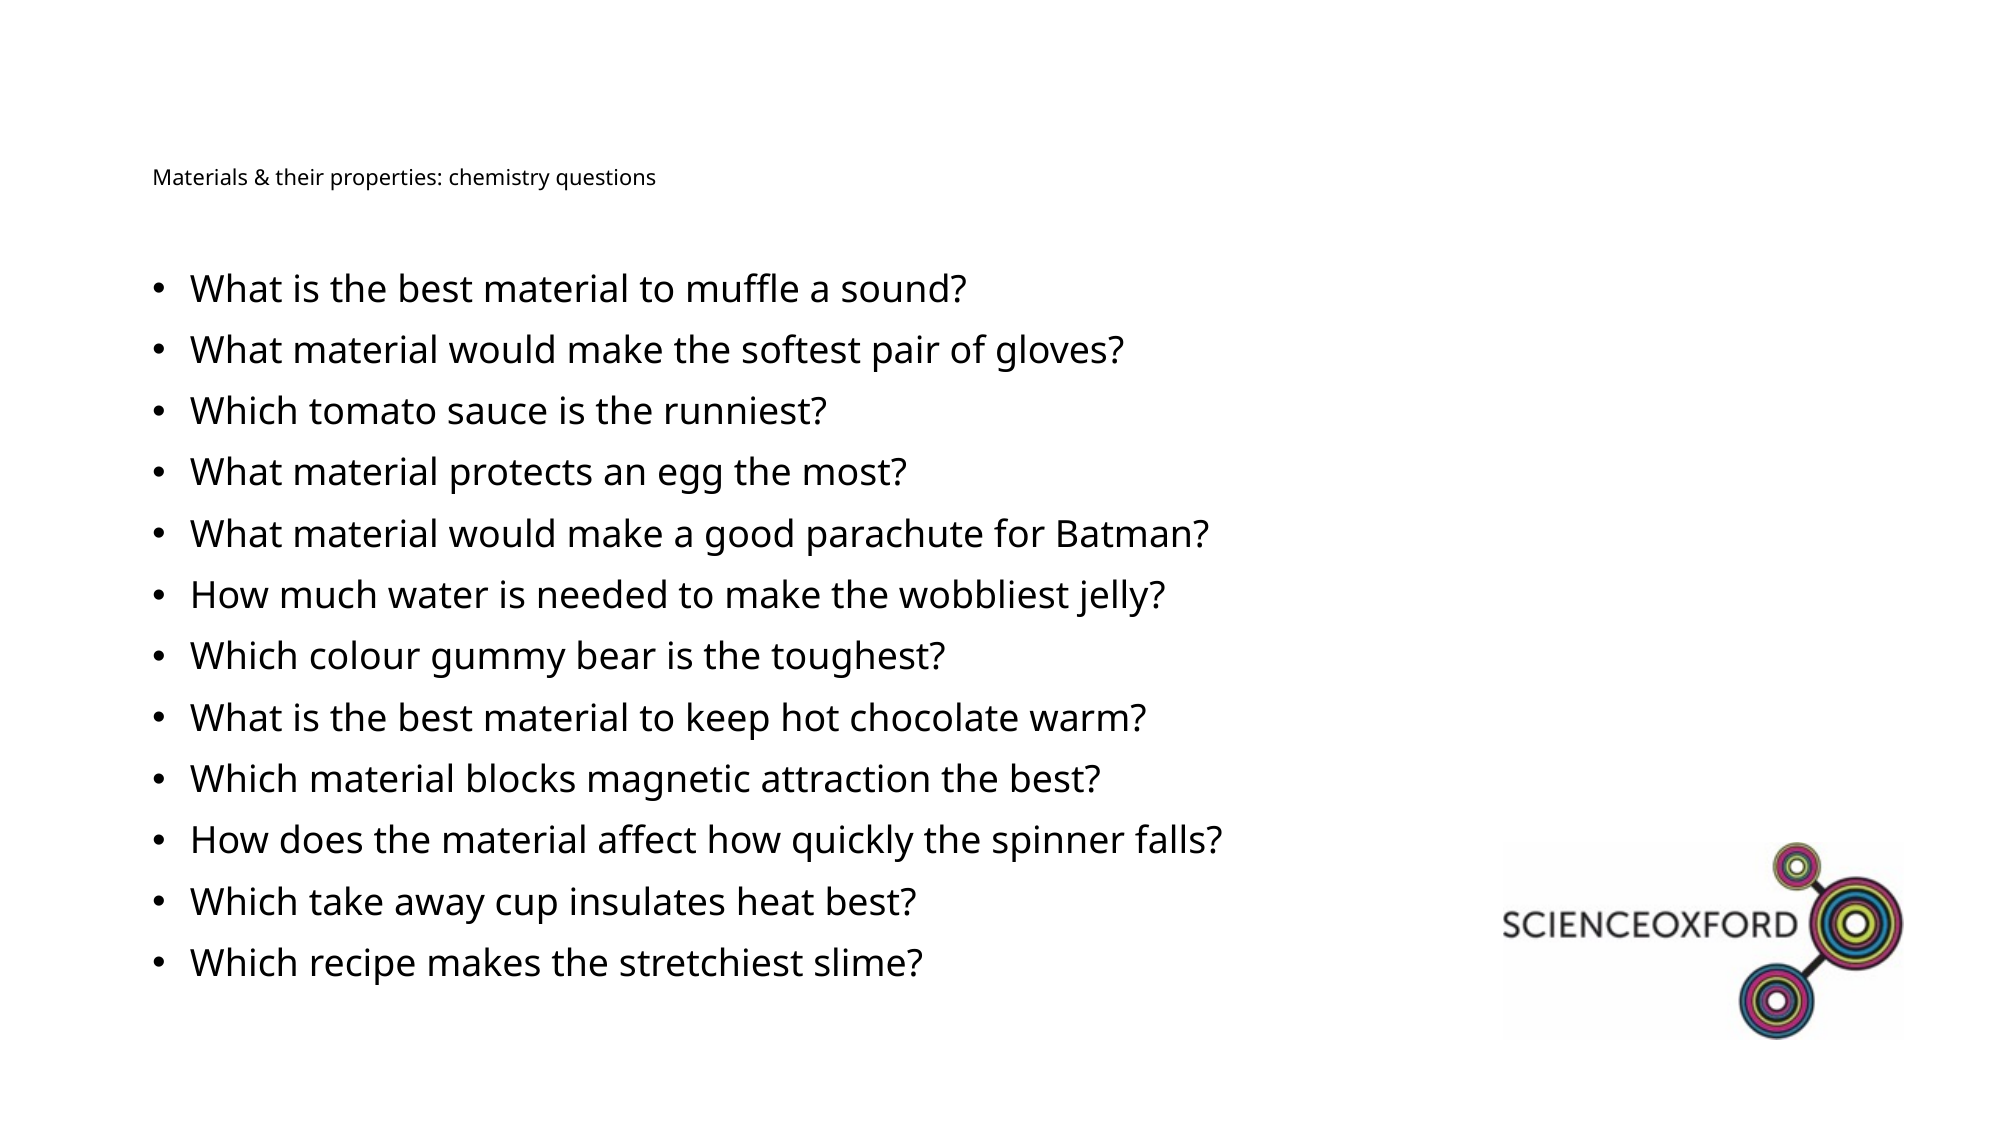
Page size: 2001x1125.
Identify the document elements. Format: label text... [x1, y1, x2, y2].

picture [1502, 842, 1904, 1040]
list What is the best material to muffle a sound? What material would make the softest pair of gloves? Which tomato sauce is the runniest? What material protects an egg the most? What material would make a good parachute for Batman? How much water is needed to make the wobbliest jelly? Which colour gummy bear is the toughest? What is the best material to keep hot chocolate warm? Which material blocks magnetic attraction the best? How does the material affect how quickly the spinner falls? Which take away cup insulates heat best? Which recipe makes the stretchiest slime? [137, 262, 1554, 1053]
title Materials & their properties: chemistry questions [137, 87, 1863, 272]
